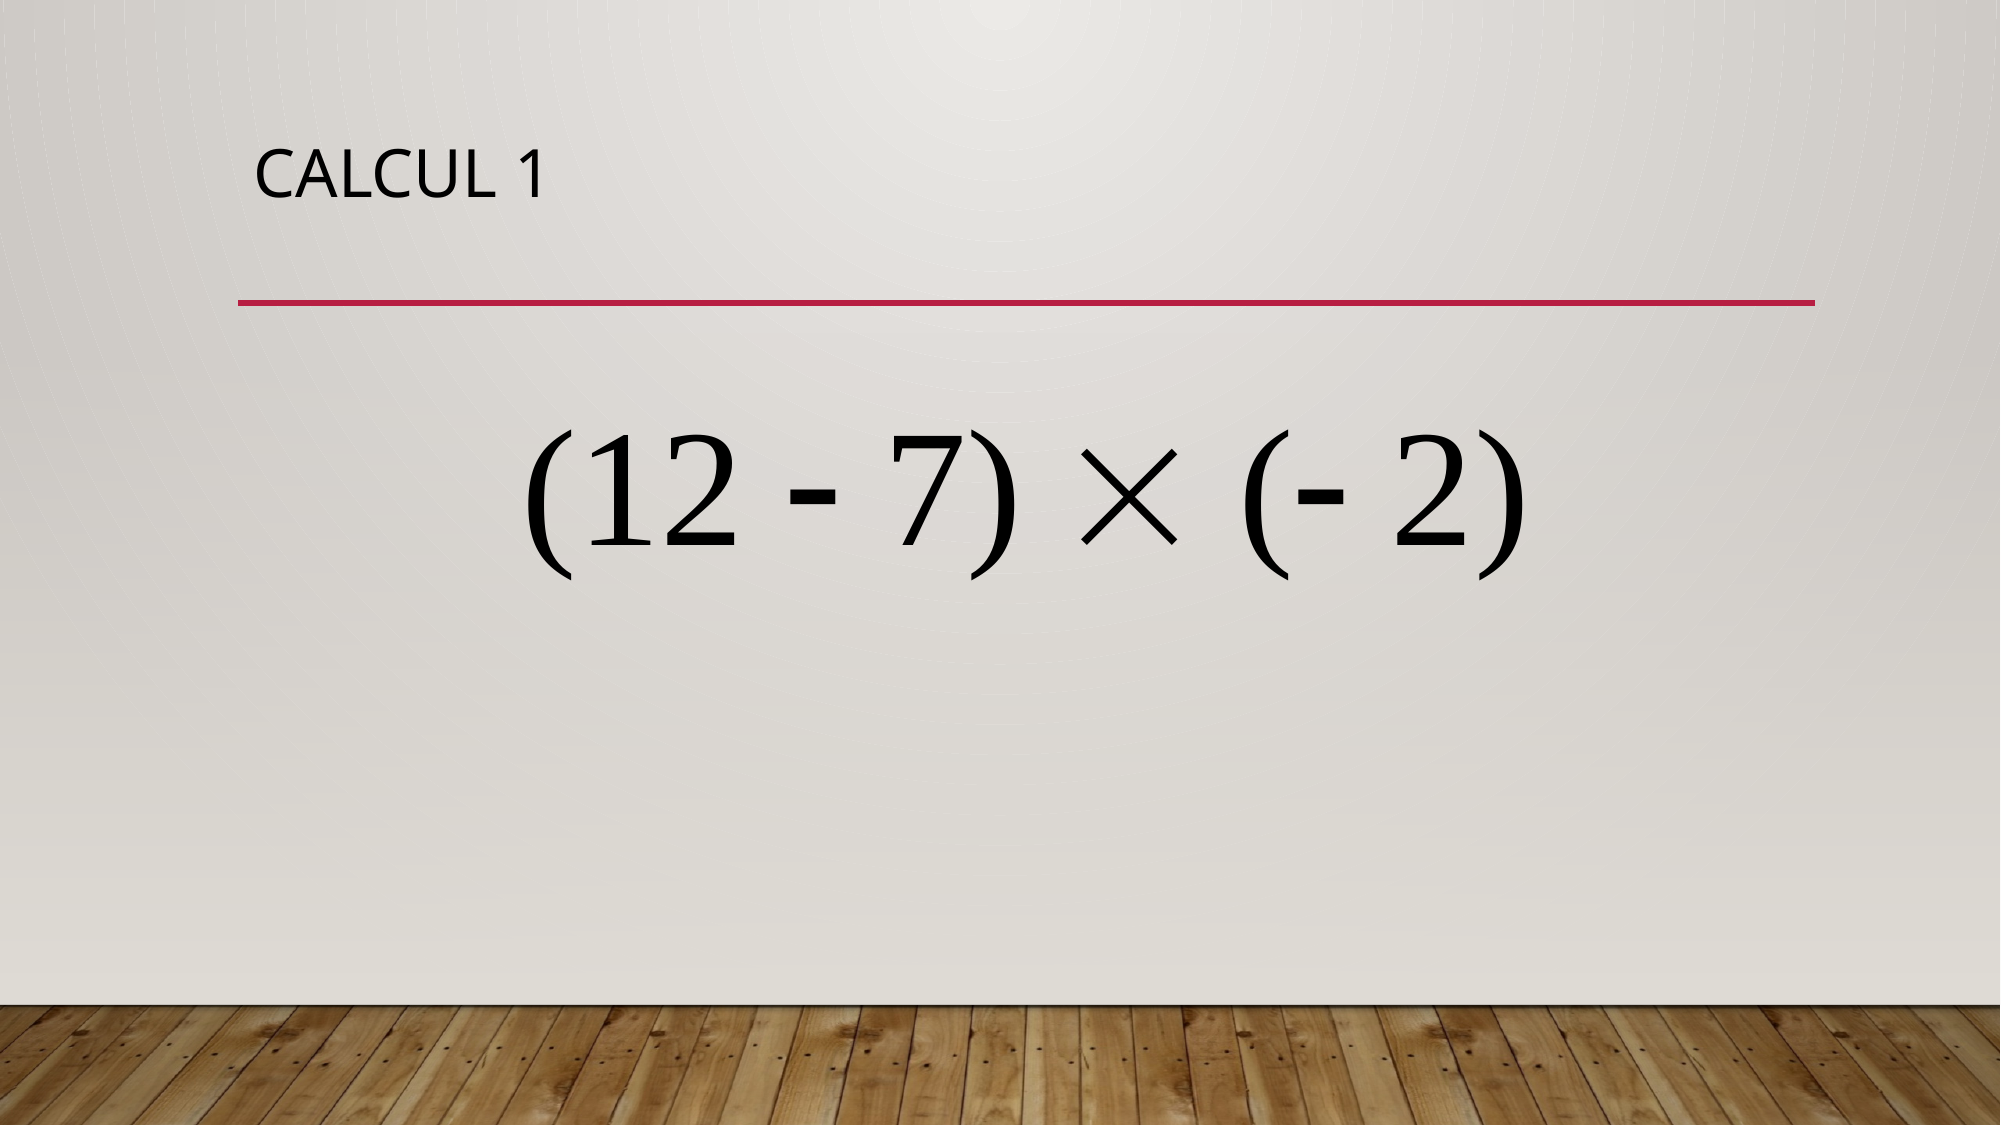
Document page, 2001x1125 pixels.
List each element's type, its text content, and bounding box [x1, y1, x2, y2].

list (12  7)  ( 2) [238, 330, 1814, 897]
title CALCUL 1 [238, 131, 1814, 305]
picture [0, 1005, 2000, 1125]
